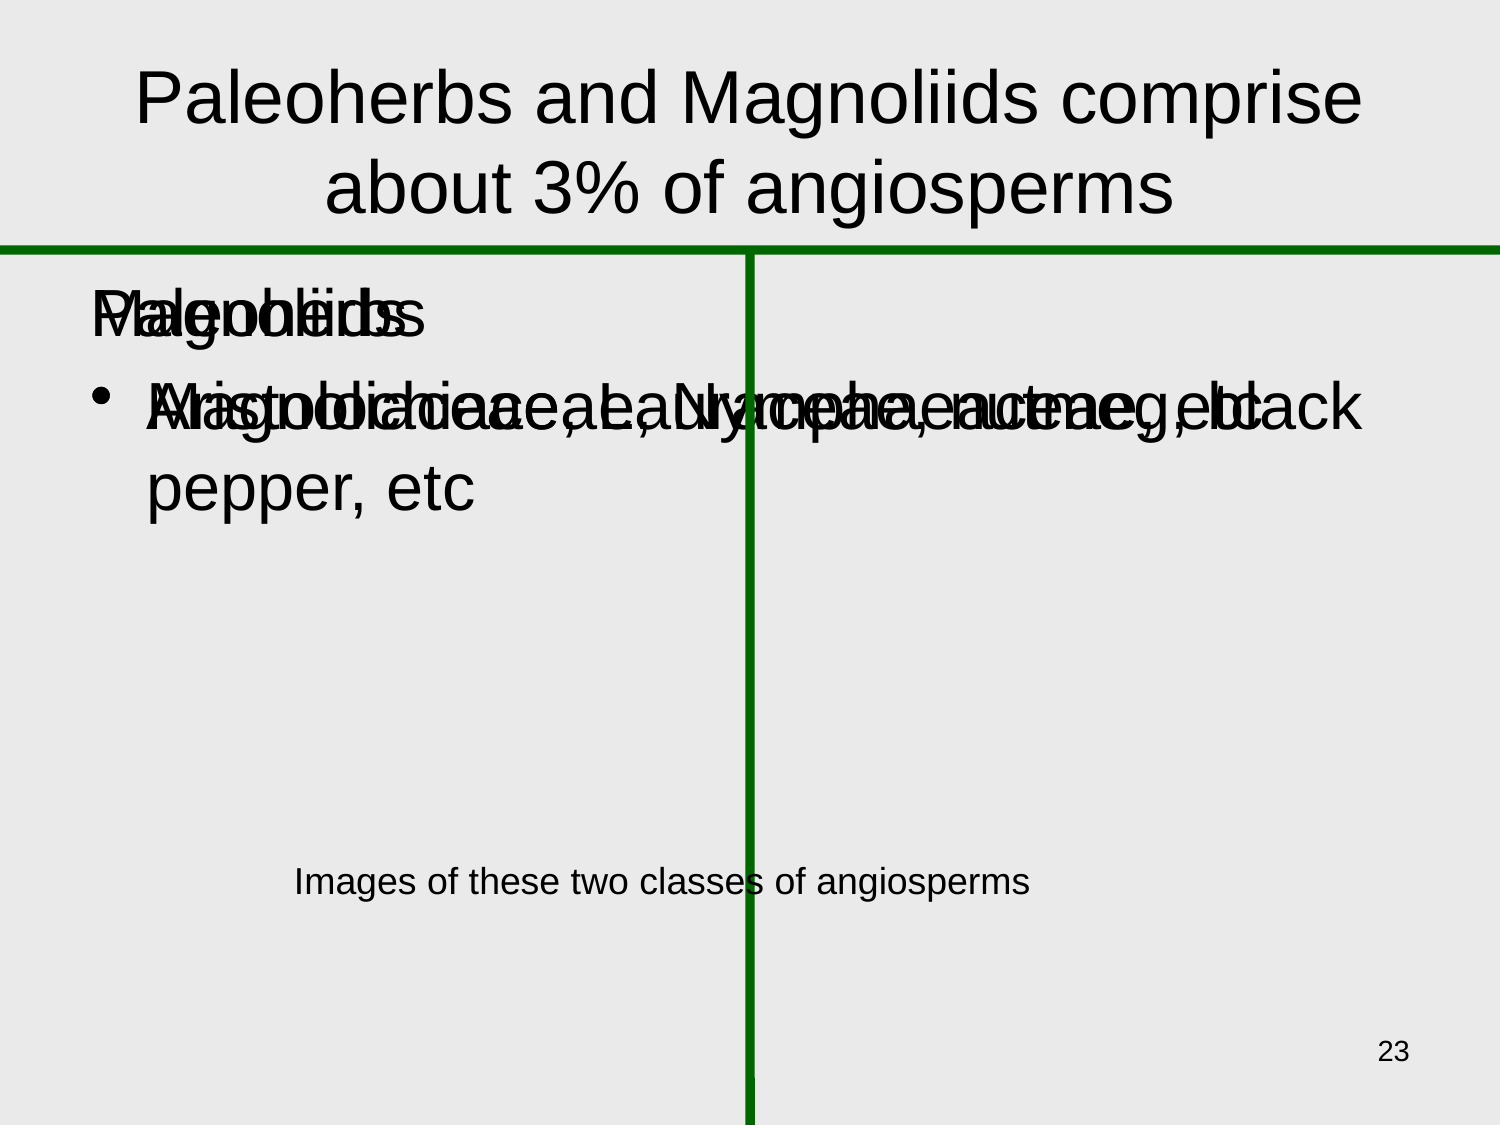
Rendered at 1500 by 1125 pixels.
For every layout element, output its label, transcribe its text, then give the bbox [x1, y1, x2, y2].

slide_number 23 [1074, 1024, 1425, 1103]
list Magnoliids Magnoliaceae, Lauraceae, nutmeg, black pepper, etc [75, 262, 750, 1005]
title Paleoherbs and Magnoliids comprise about 3% of angiosperms [18, 45, 1482, 233]
text_box Images of these two classes of angiosperms [279, 849, 1046, 910]
list Magnoliids Magnoliaceae, Lauraceae, nutmeg, black pepper, etc [751, 262, 1425, 1005]
